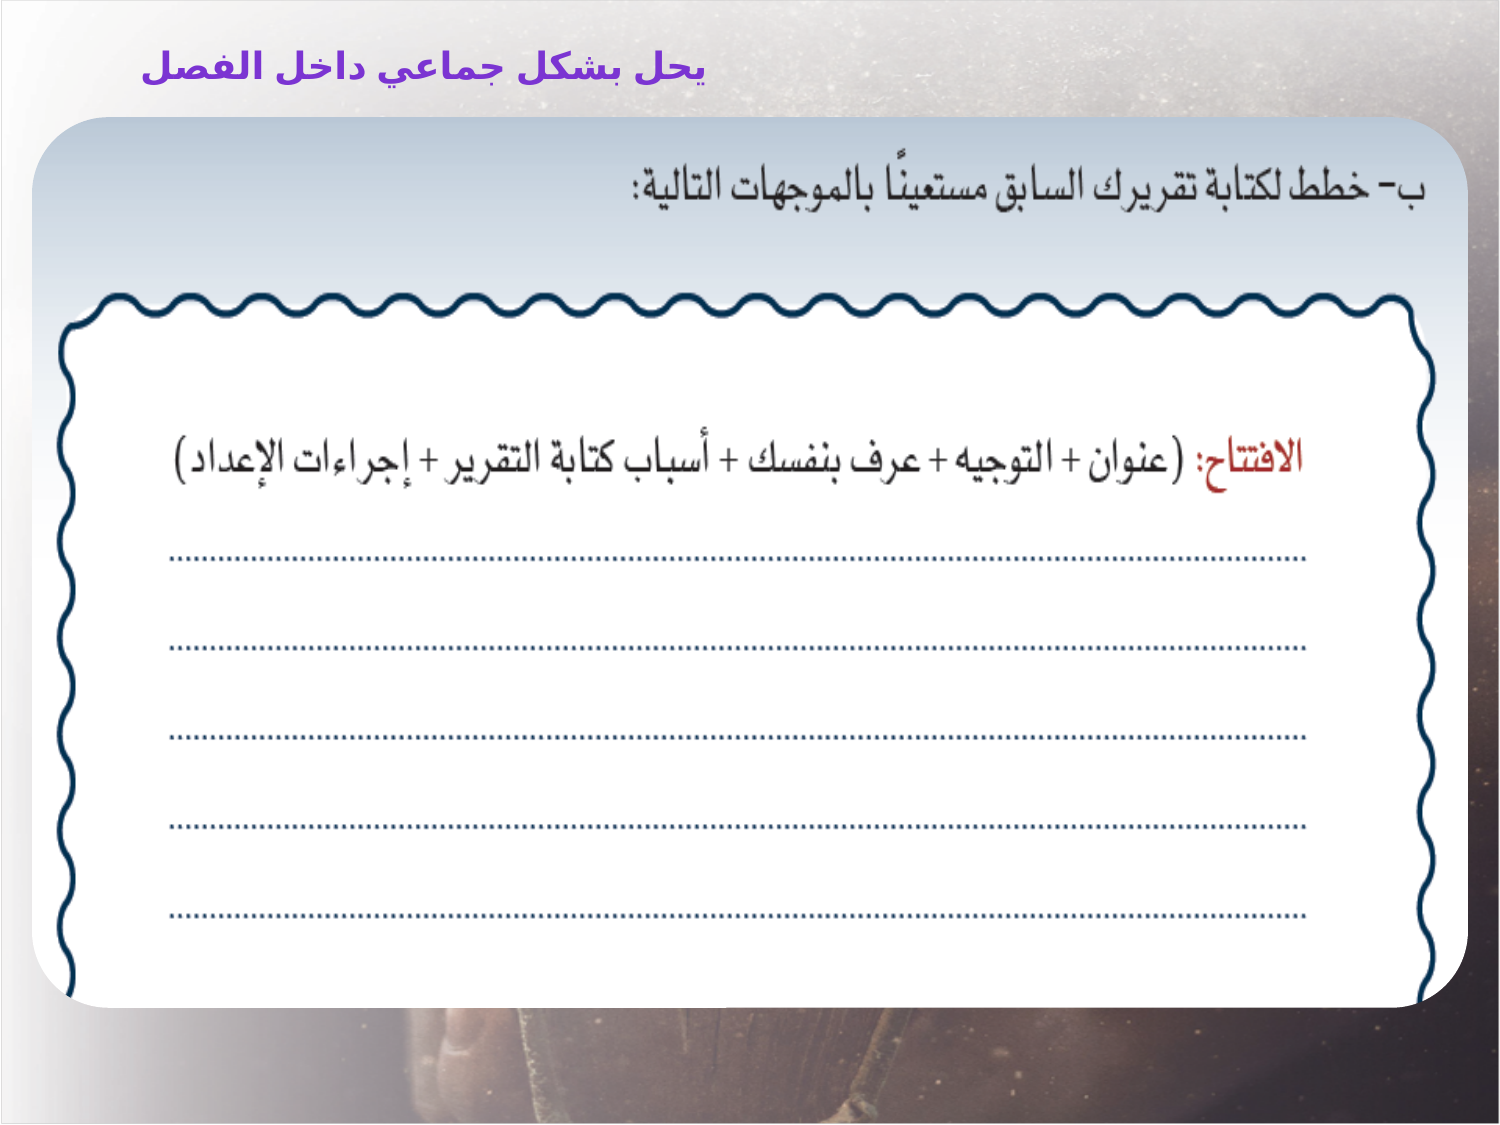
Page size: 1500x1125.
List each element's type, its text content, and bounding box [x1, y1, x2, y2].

text_box يحل بشكل جماعي داخل الفصل [115, 34, 723, 95]
picture [0, 0, 1500, 1125]
